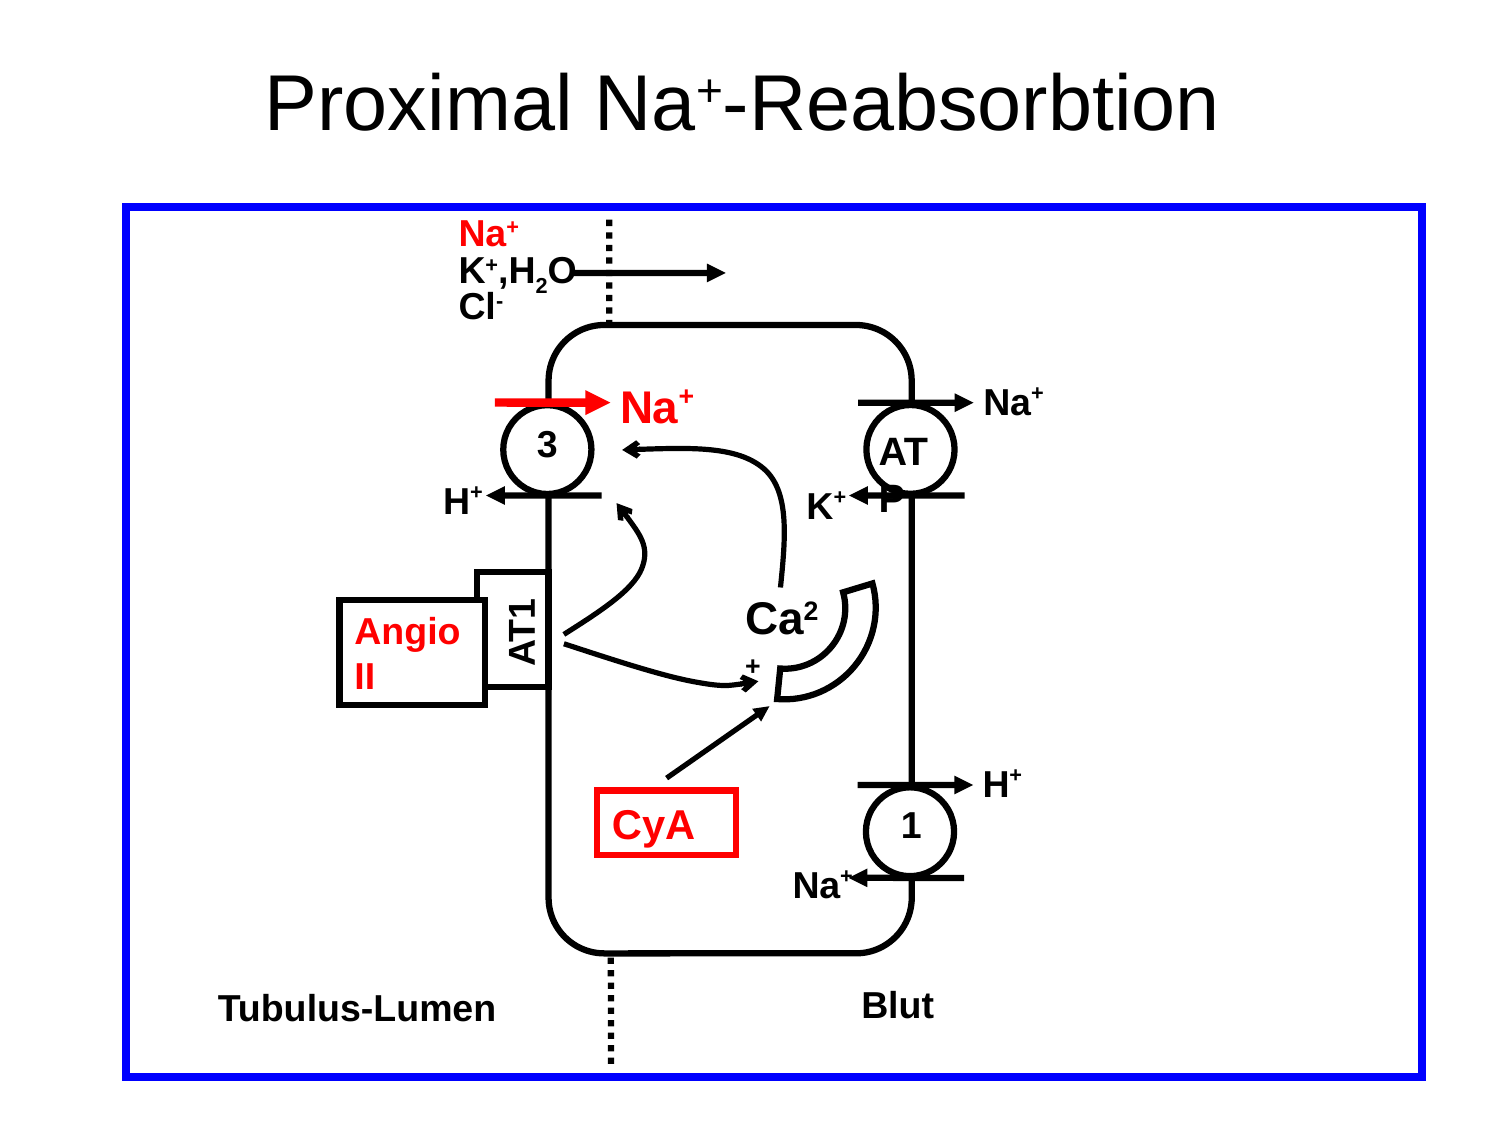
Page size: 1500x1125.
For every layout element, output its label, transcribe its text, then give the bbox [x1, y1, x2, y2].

text_box [666, 706, 770, 779]
text_box [503, 413, 522, 469]
text_box [777, 583, 876, 700]
text_box Ca2+ [730, 581, 848, 706]
text_box [563, 643, 759, 691]
text_box Proximal Na+-Reabsorbtion [249, 43, 1349, 154]
text_box [126, 206, 1423, 1077]
text_box 3 [522, 412, 603, 473]
text_box [563, 503, 645, 635]
text_box Angio II [339, 599, 486, 705]
text_box [526, 473, 585, 494]
text_box Na+ [605, 370, 710, 441]
text_box [572, 266, 726, 280]
text_box H+ [428, 469, 526, 529]
text_box Blut [846, 973, 971, 1034]
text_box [791, 370, 1073, 536]
text_box [548, 324, 912, 954]
text_box [494, 396, 605, 409]
text_box [477, 571, 549, 687]
text_box Tubulus-Lumen [203, 976, 567, 1036]
text_box [524, 405, 571, 412]
text_box CyA [597, 790, 737, 856]
text_box Na+ K+,H2O Cl- [443, 220, 600, 332]
text_box AT1 [490, 580, 550, 682]
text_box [777, 752, 1072, 915]
text_box [622, 442, 785, 588]
